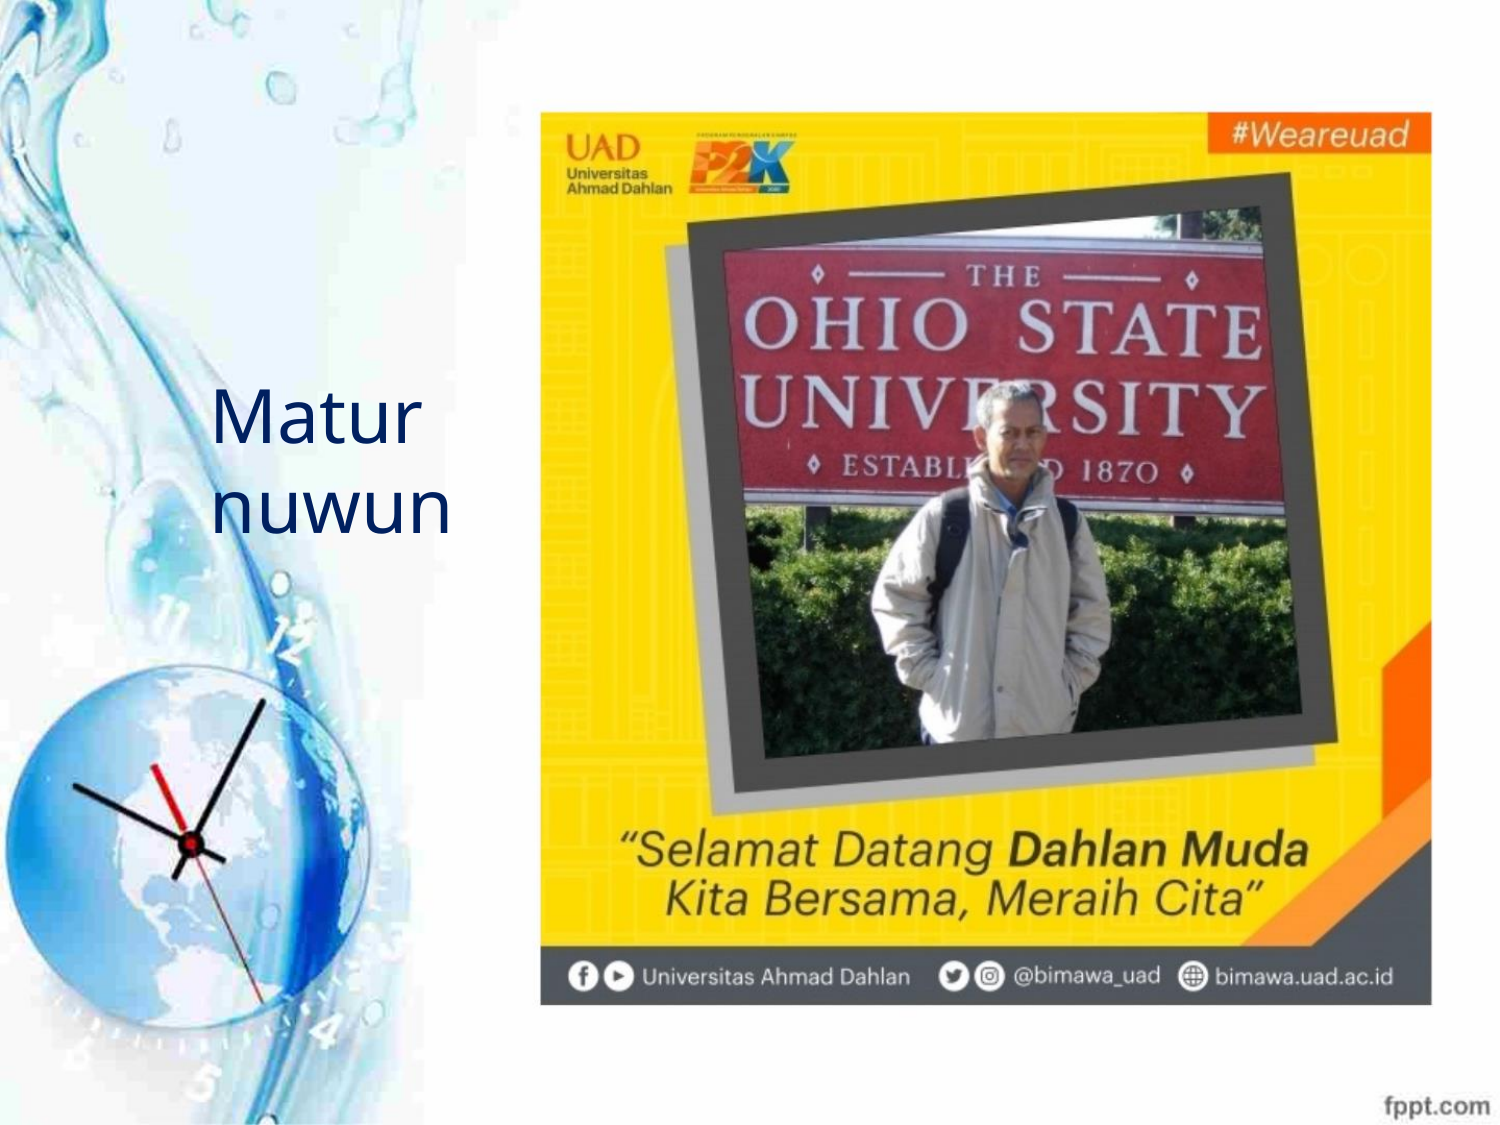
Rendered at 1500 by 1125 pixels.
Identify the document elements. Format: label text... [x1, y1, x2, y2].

text_box Matur nuwun [209, 354, 536, 549]
text_box [0, 0, 1500, 1125]
